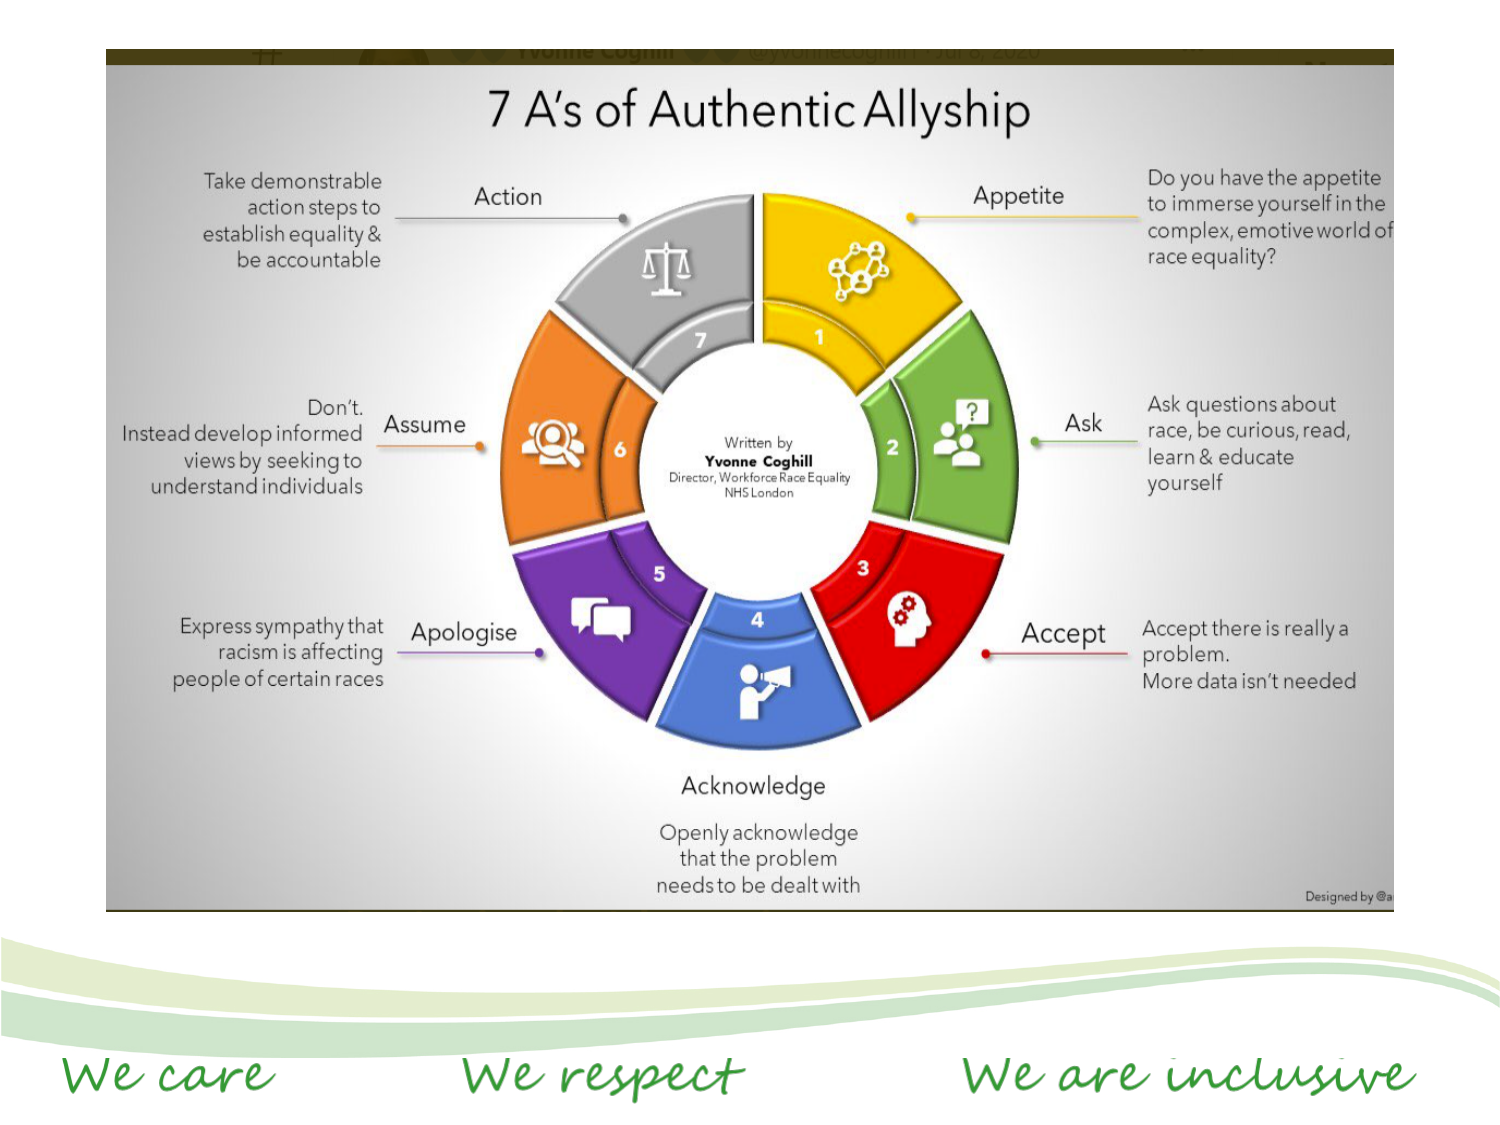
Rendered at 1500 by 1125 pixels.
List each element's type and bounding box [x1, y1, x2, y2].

picture [0, 937, 1500, 1125]
picture [105, 49, 1394, 913]
